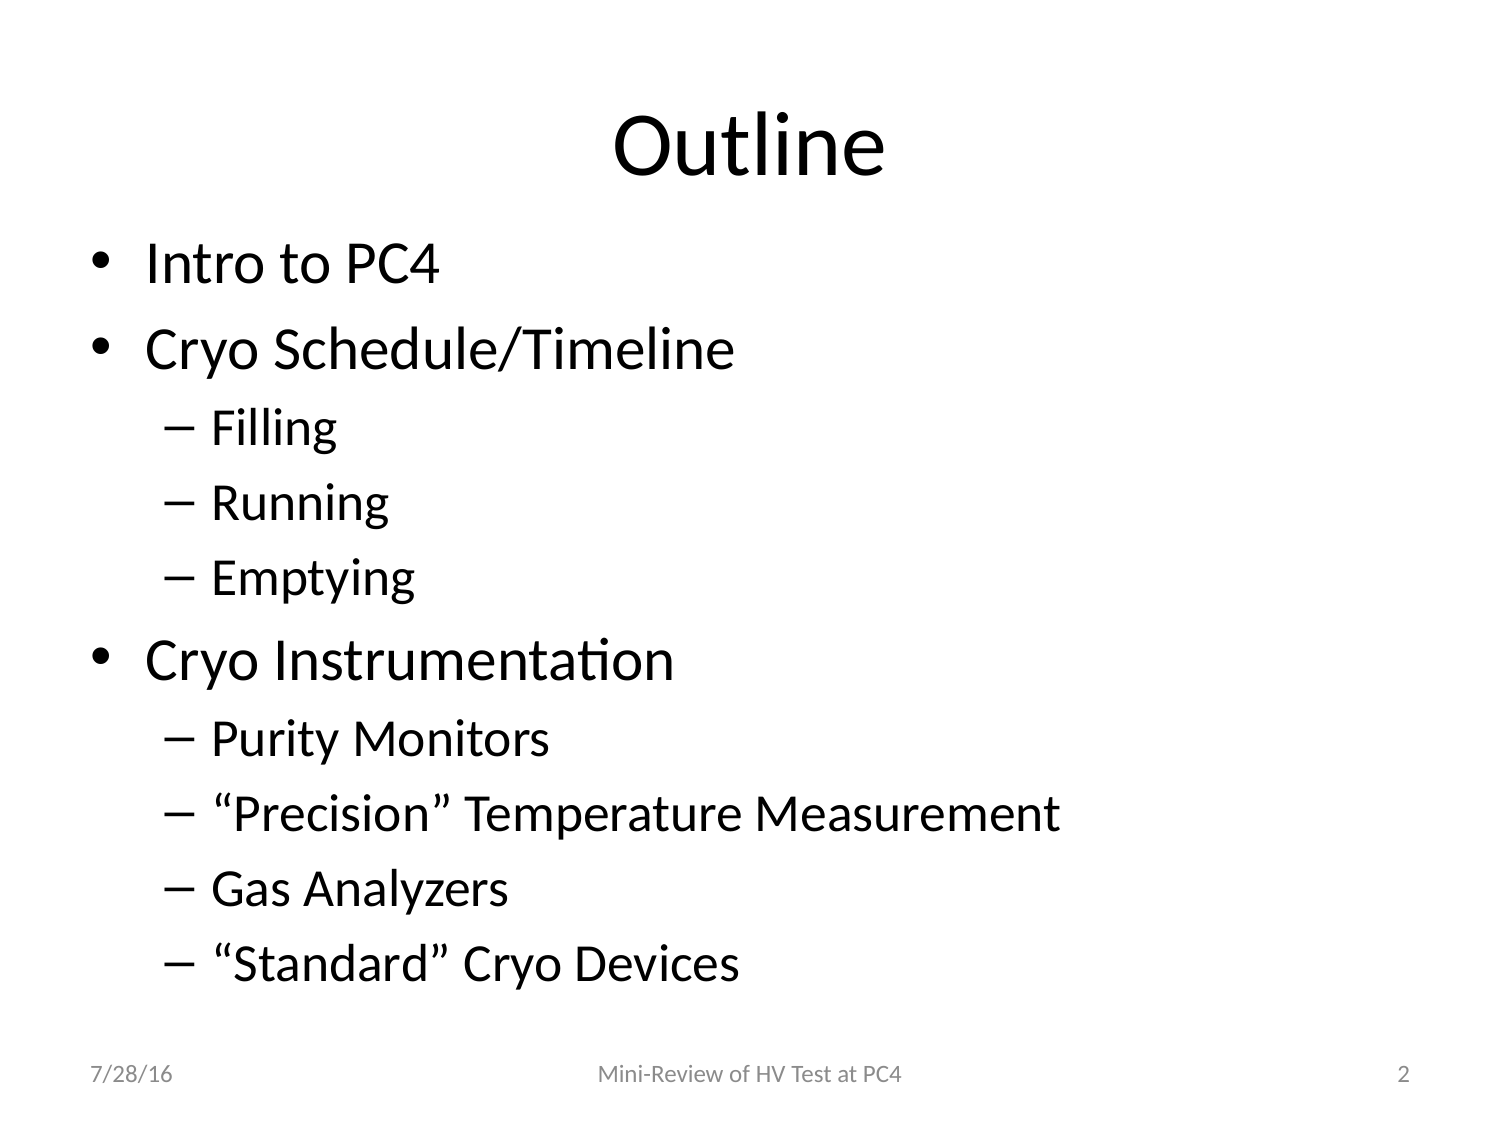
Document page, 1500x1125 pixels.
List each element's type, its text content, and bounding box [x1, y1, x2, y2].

slide_number 2 [1074, 1042, 1425, 1103]
footer Mini-Review of HV Test at PC4 [512, 1042, 988, 1103]
list Intro to PC4 Cryo Schedule/Timeline Filling Running Emptying Cryo Instrumentation Purity Monitors “Precision” Temperature Measurement Gas Analyzers “Standard” Cryo Devices [75, 214, 1425, 1005]
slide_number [75, 1042, 425, 1103]
title Outline [75, 45, 1425, 214]
